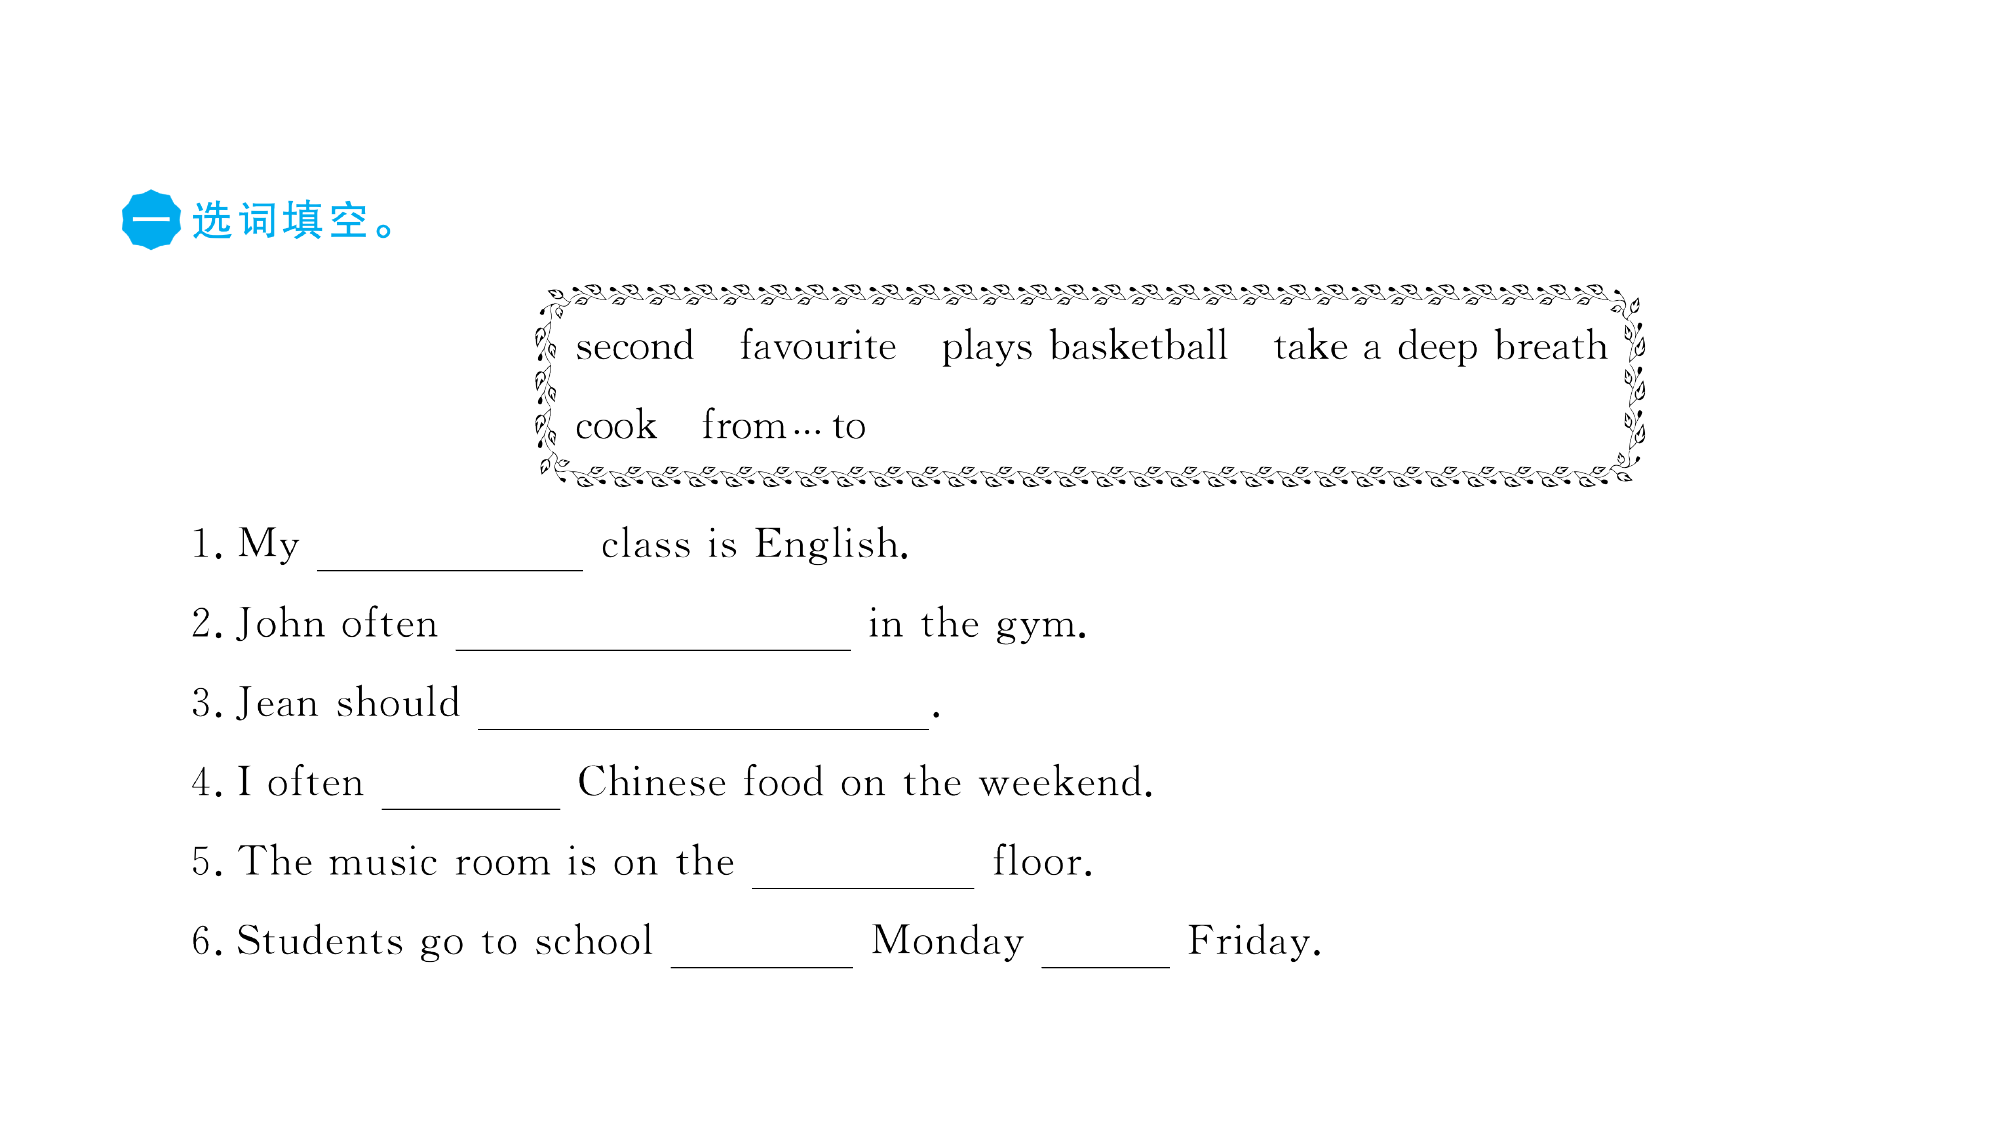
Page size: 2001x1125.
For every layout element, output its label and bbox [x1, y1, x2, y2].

picture [118, 177, 2000, 979]
